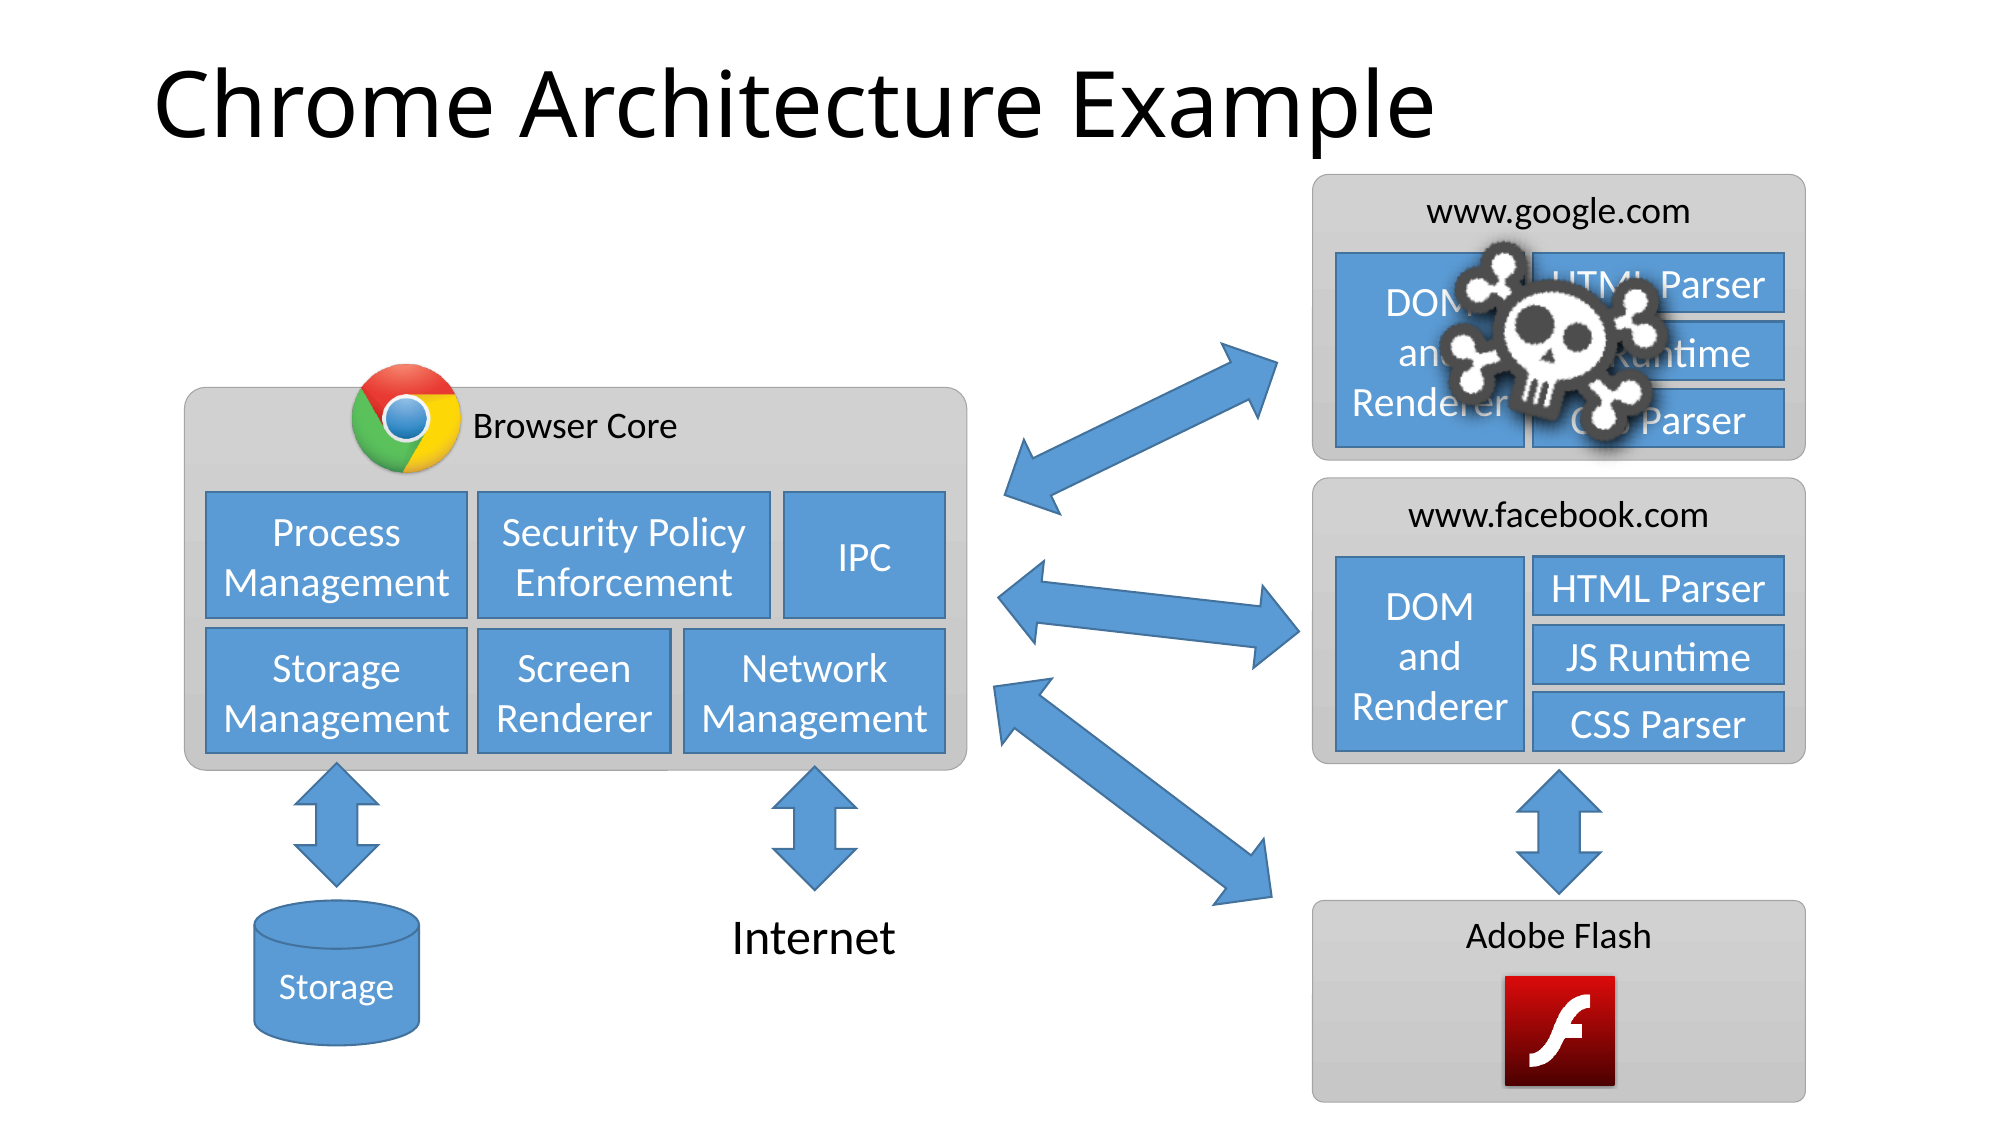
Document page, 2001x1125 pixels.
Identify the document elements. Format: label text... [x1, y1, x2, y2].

text_box [996, 558, 1301, 671]
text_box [184, 356, 967, 771]
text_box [1312, 174, 1806, 461]
text_box [1003, 341, 1279, 516]
text_box [1515, 768, 1603, 896]
text_box [992, 677, 1273, 907]
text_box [1312, 477, 1806, 764]
text_box [770, 771, 859, 892]
text_box Storage [253, 899, 421, 1047]
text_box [1312, 900, 1806, 1103]
picture [1430, 213, 1688, 477]
text_box [292, 771, 381, 888]
title Chrome Architecture Example [137, 0, 1863, 217]
text_box Internet [716, 897, 912, 972]
